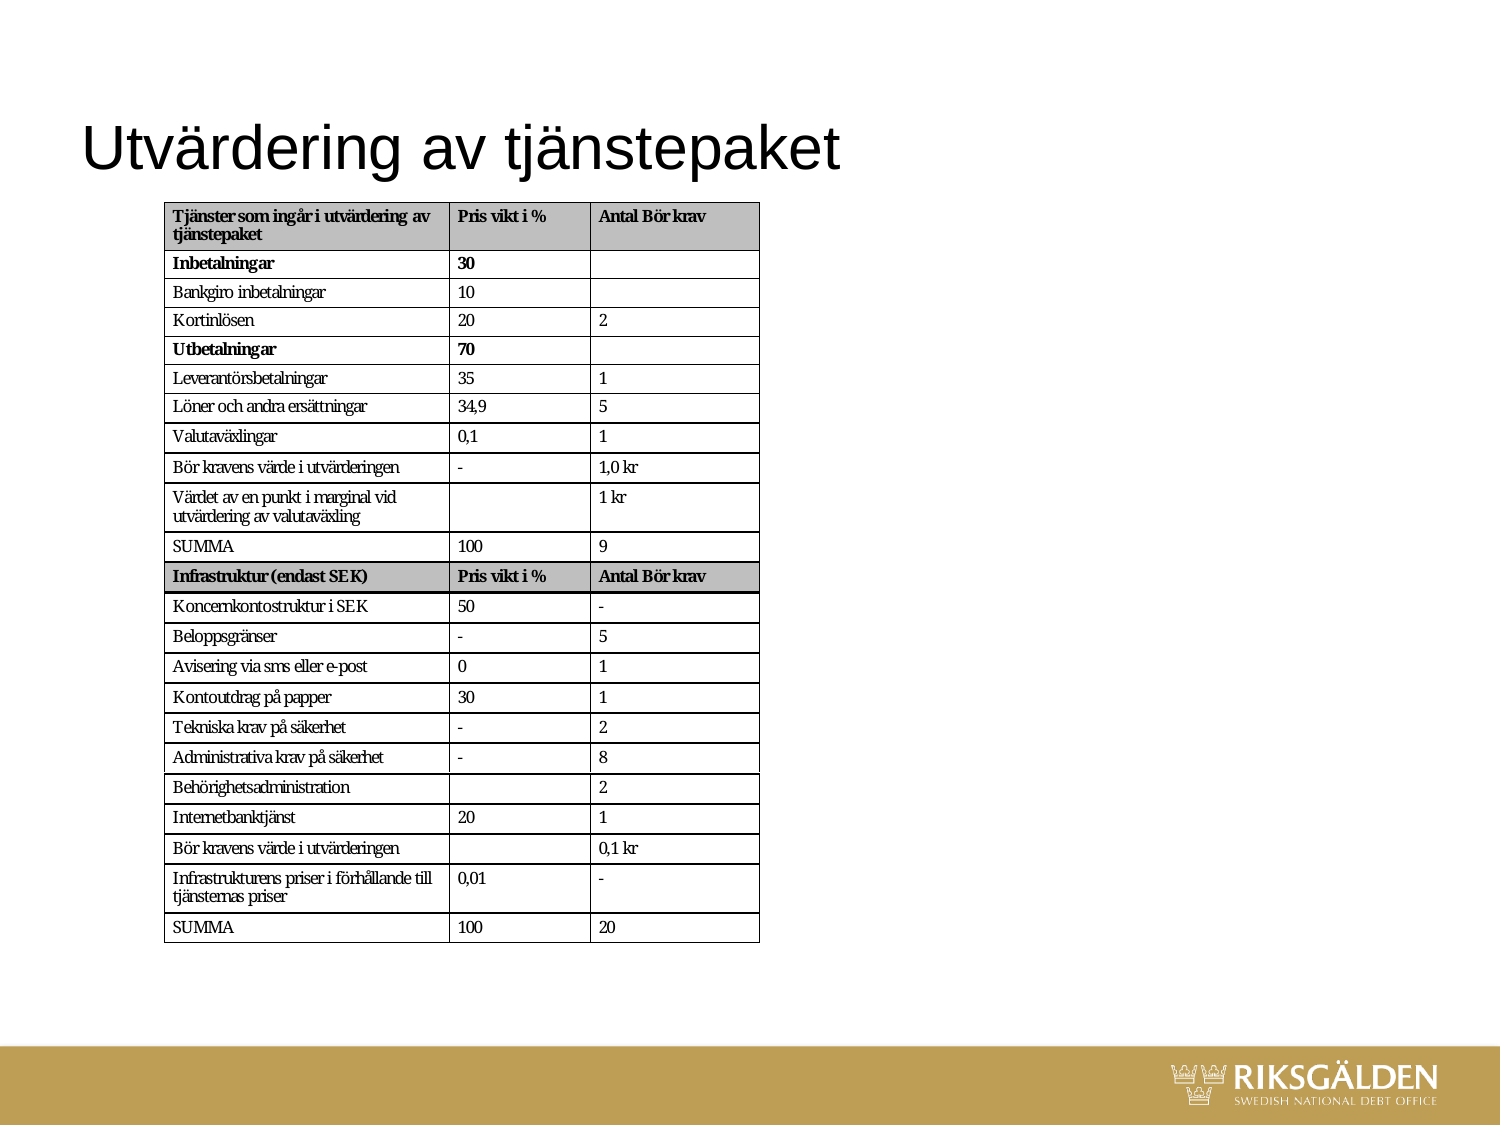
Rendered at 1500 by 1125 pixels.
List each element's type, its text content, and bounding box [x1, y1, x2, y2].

title Utvärdering av tjänstepaket [81, 76, 1411, 182]
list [163, 201, 773, 984]
picture [1171, 1060, 1437, 1105]
